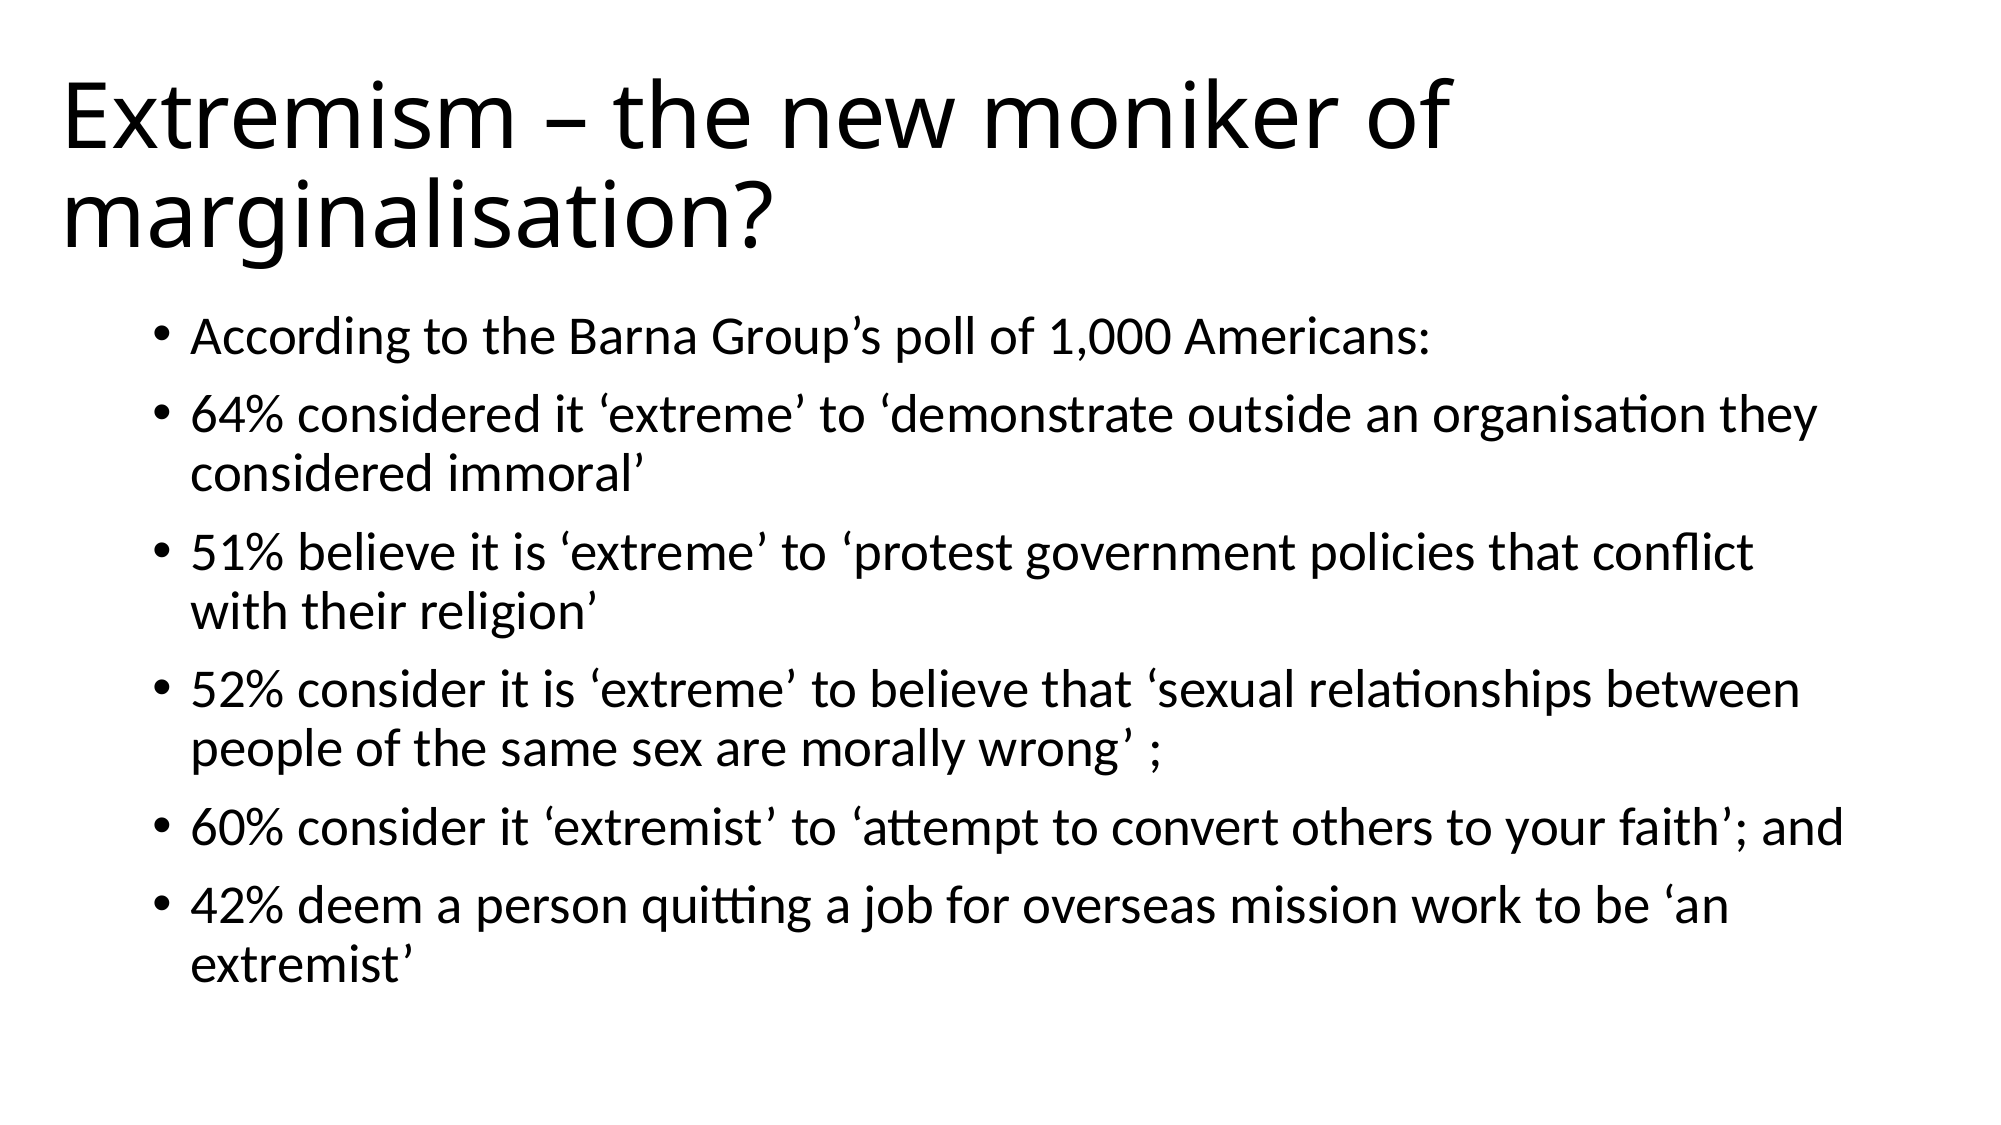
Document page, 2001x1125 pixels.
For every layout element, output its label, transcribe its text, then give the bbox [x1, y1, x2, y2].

list According to the Barna Group’s poll of 1,000 Americans: 64% considered it ‘extreme’ to ‘demonstrate outside an organisation they considered immoral’ 51% believe it is ‘extreme’ to ‘protest government policies that conflict with their religion’ 52% consider it is ‘extreme’ to believe that ‘sexual relationships between people of the same sex are morally wrong’ ; 60% consider it ‘extremist’ to ‘attempt to convert others to your faith’; and 42% deem a person quitting a job for overseas mission work to be ‘an extremist’ [137, 299, 1863, 1014]
title Extremism – the new moniker of marginalisation? [45, 59, 1945, 278]
